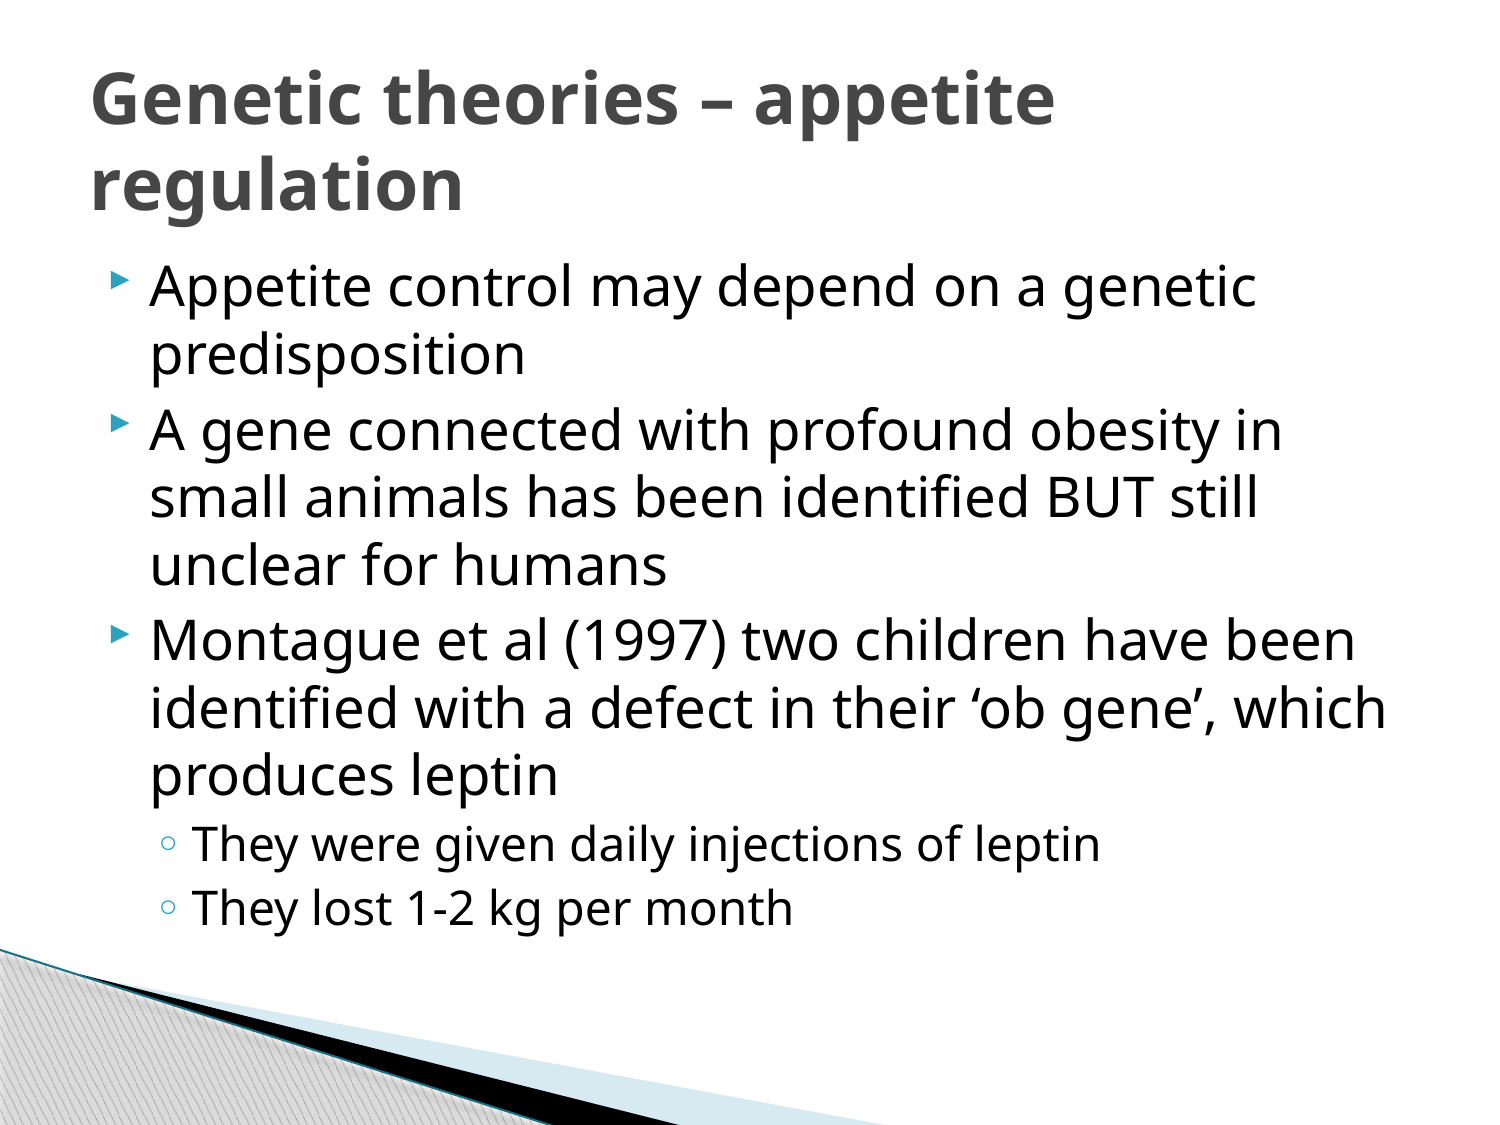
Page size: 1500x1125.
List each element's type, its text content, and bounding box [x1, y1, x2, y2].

title Genetic theories – appetite regulation [75, 45, 1425, 233]
list Appetite control may depend on a genetic predisposition A gene connected with profound obesity in small animals has been identified BUT still unclear for humans Montague et al (1997) two children have been identified with a defect in their ‘ob gene’, which produces leptin They were given daily injections of leptin They lost 1-2 kg per month [75, 243, 1425, 986]
